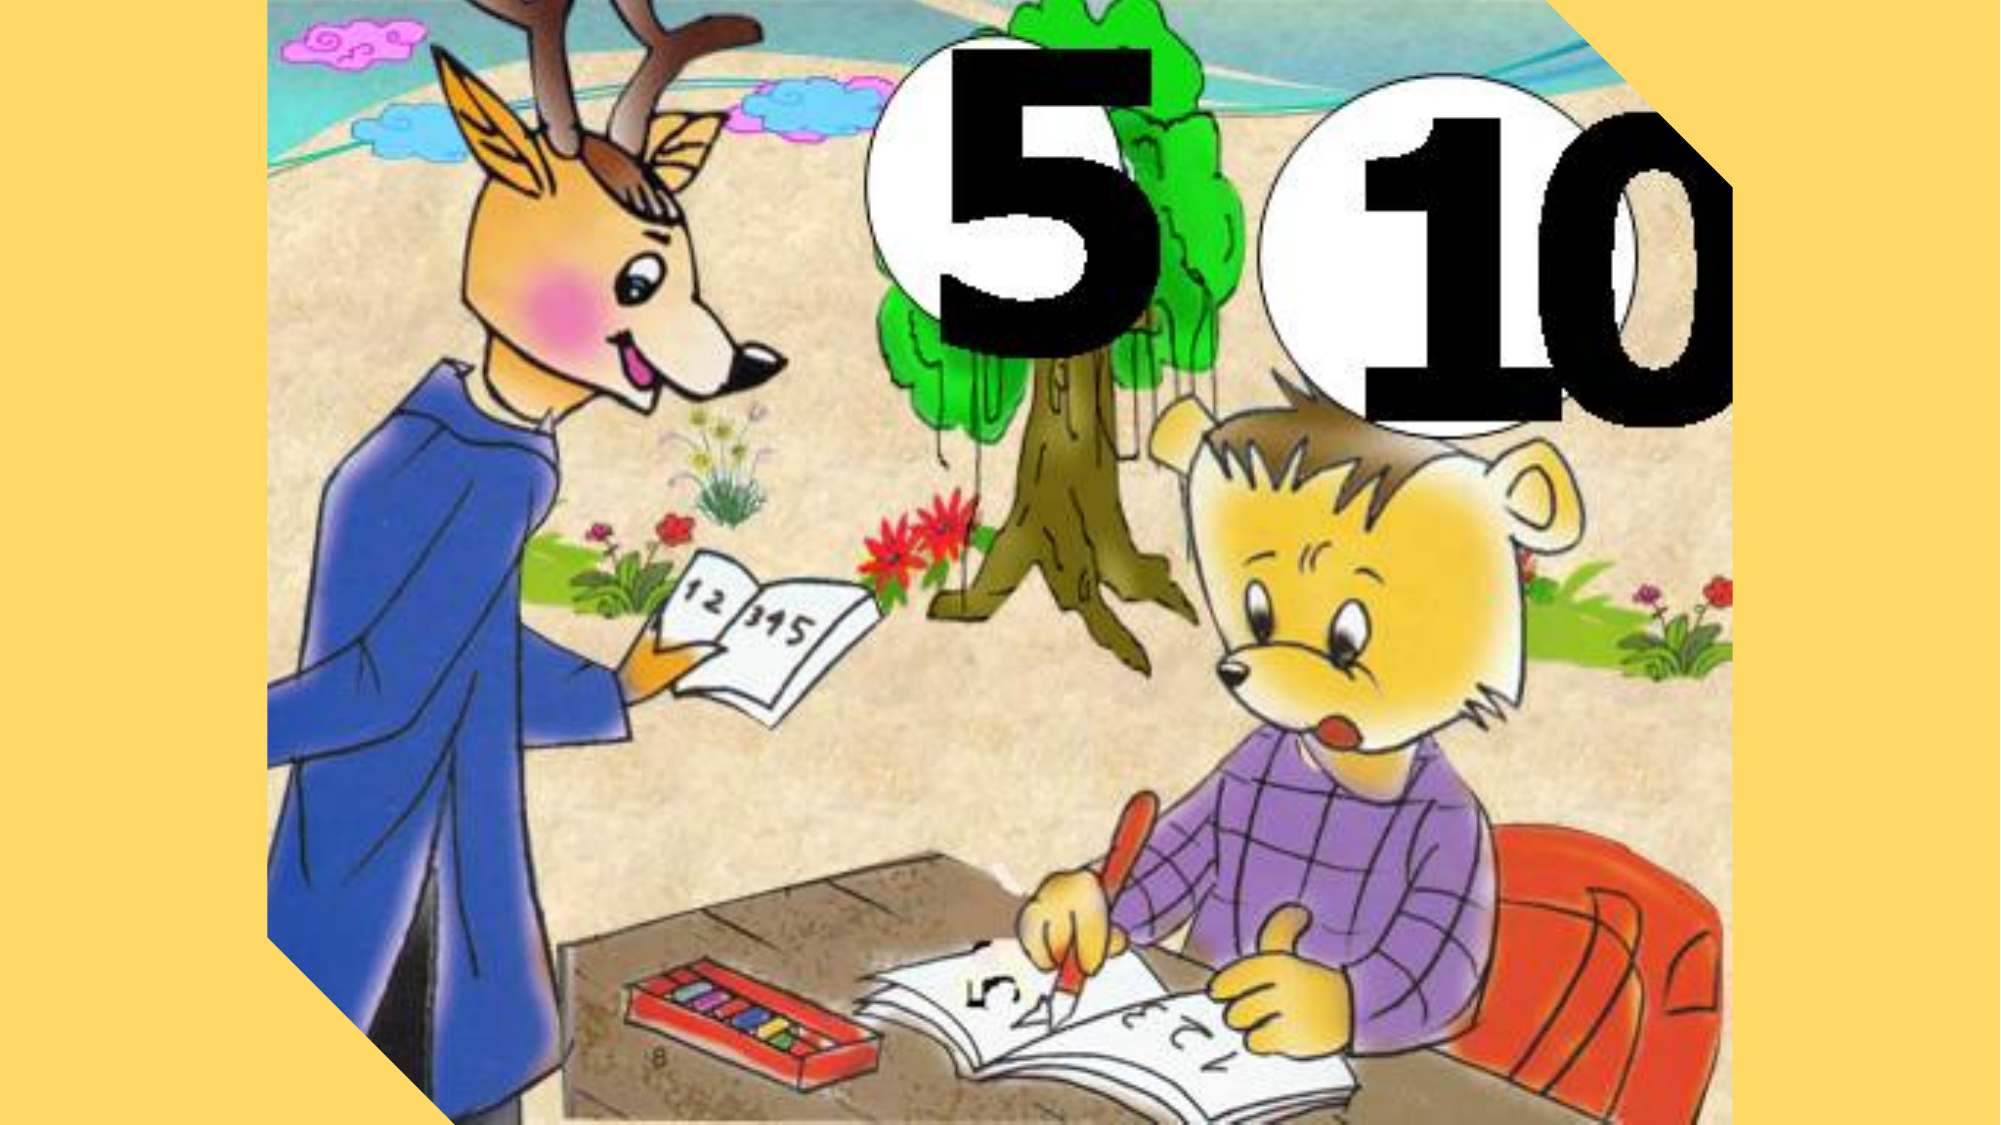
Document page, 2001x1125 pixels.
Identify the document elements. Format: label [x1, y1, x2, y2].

list [267, 0, 1733, 1125]
